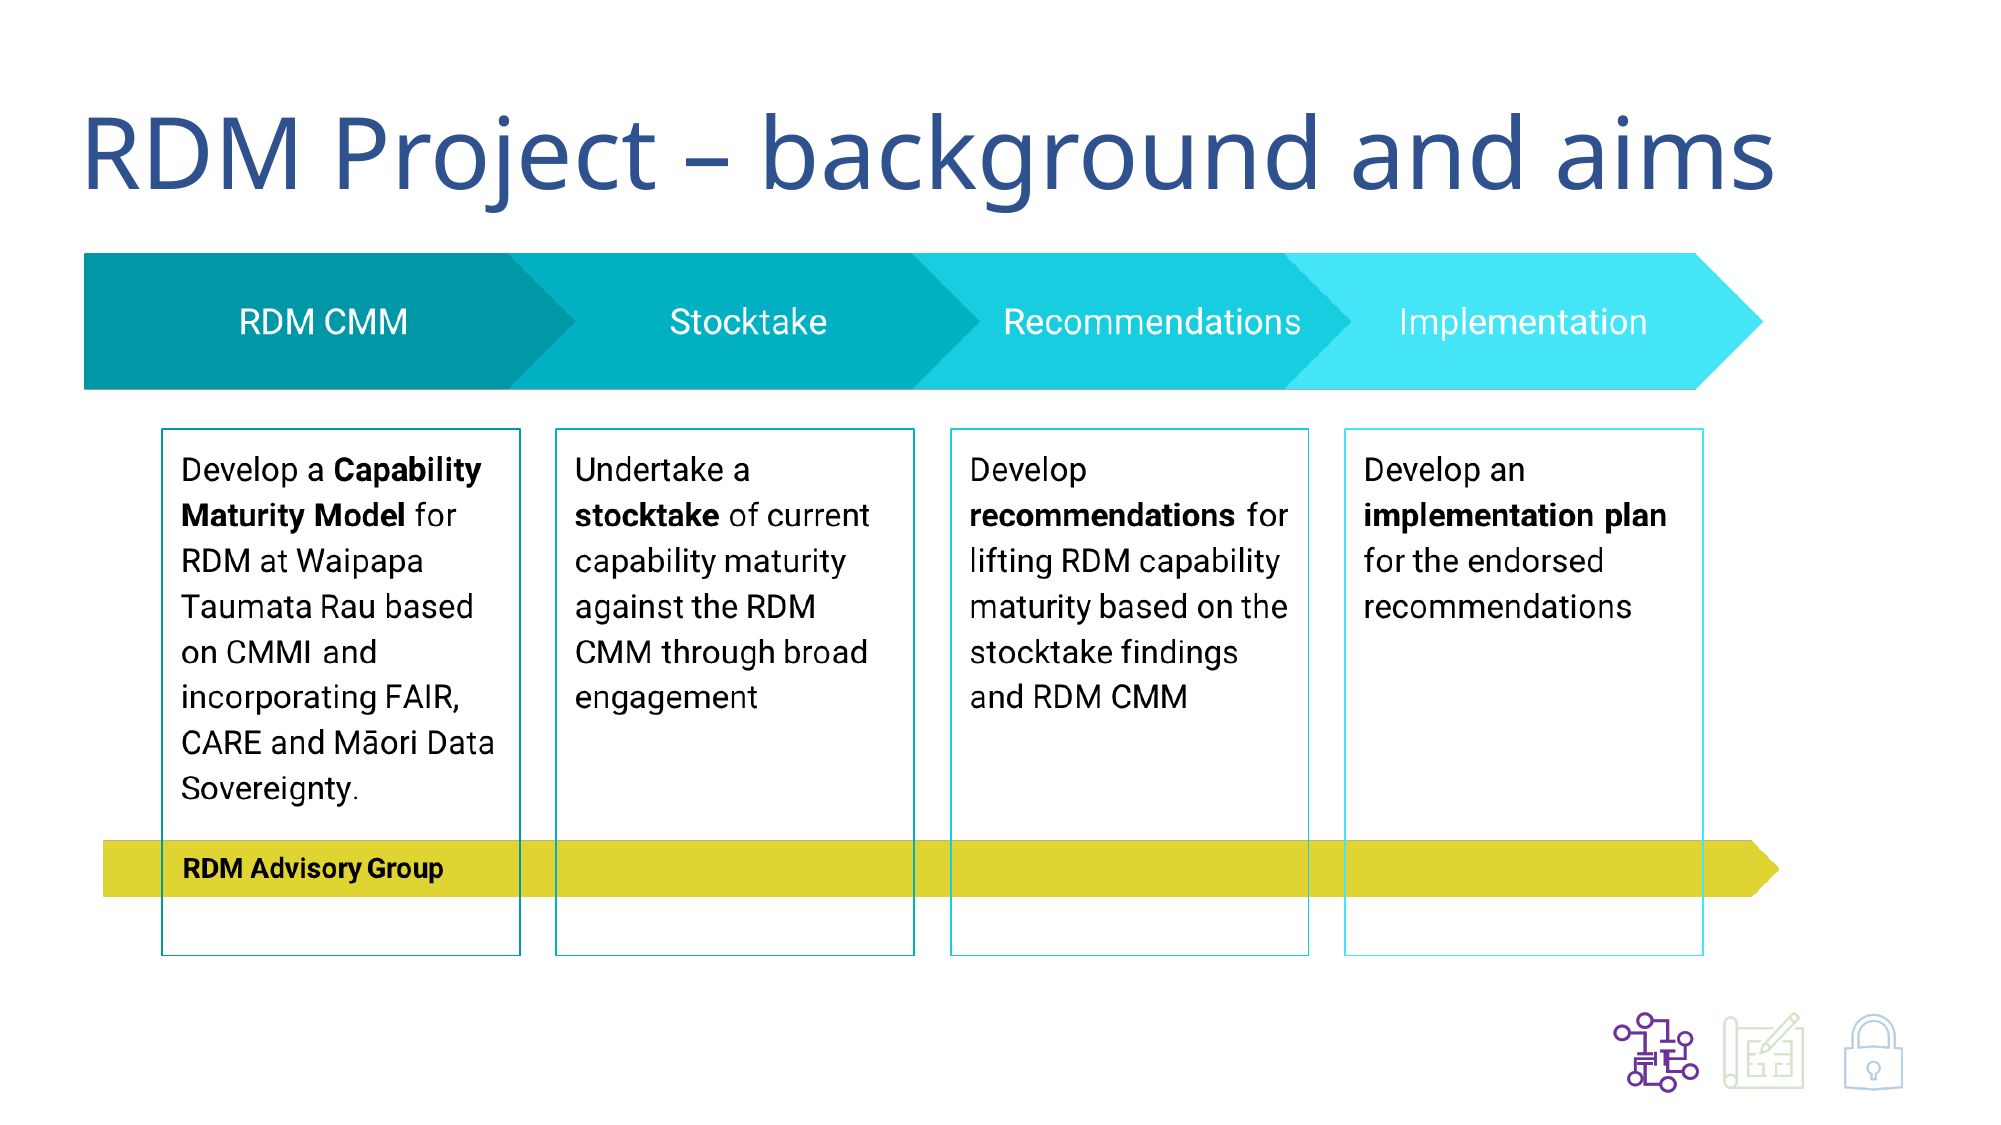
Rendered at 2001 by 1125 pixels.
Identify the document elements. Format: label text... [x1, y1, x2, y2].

picture [1595, 999, 1813, 1106]
picture [1825, 1003, 1922, 1101]
picture [84, 253, 1779, 957]
text_box RDM Project – background and aims [68, 97, 1916, 264]
